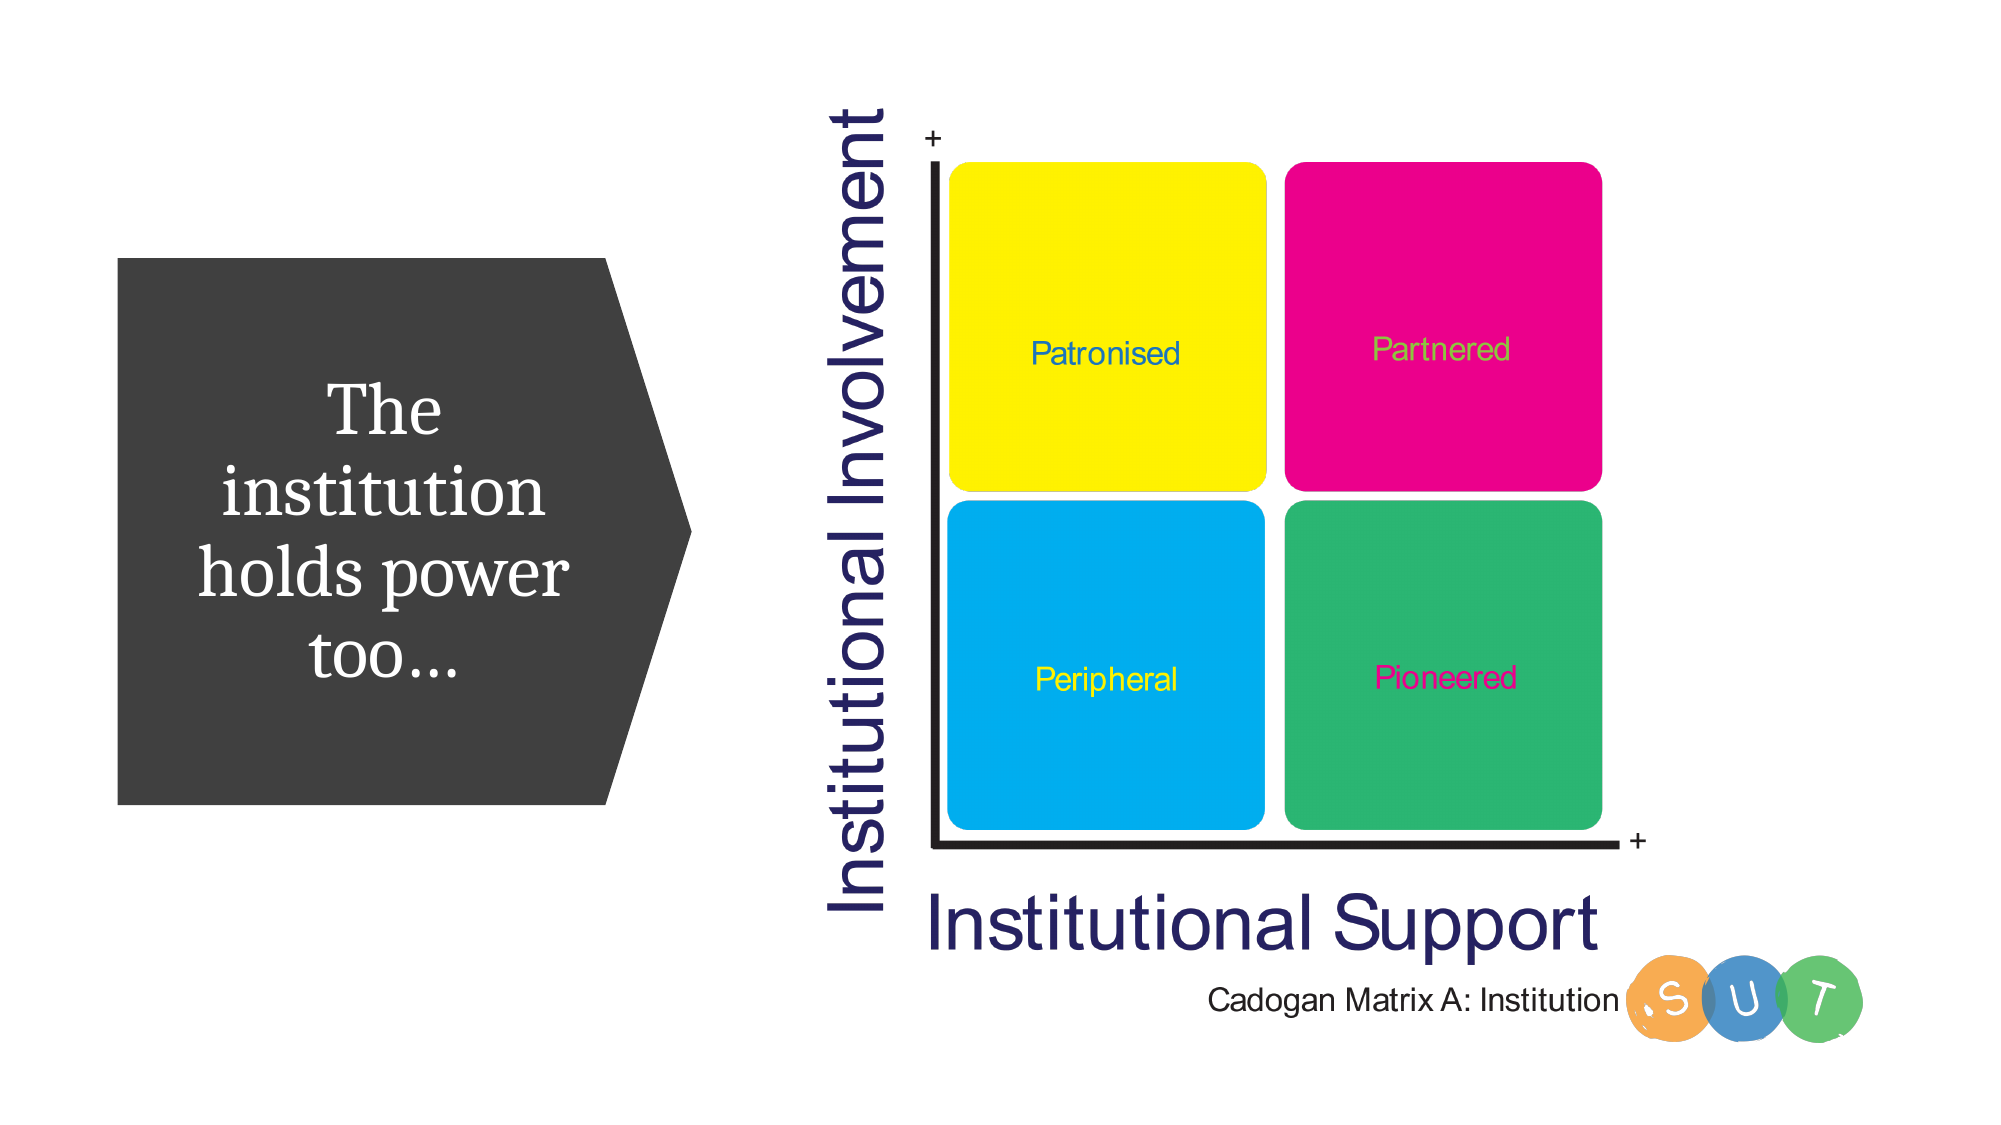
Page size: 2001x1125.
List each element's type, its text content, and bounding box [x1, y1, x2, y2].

title The institution holds power too… [168, 322, 601, 741]
text_box [116, 257, 693, 807]
picture [817, 105, 1863, 1043]
